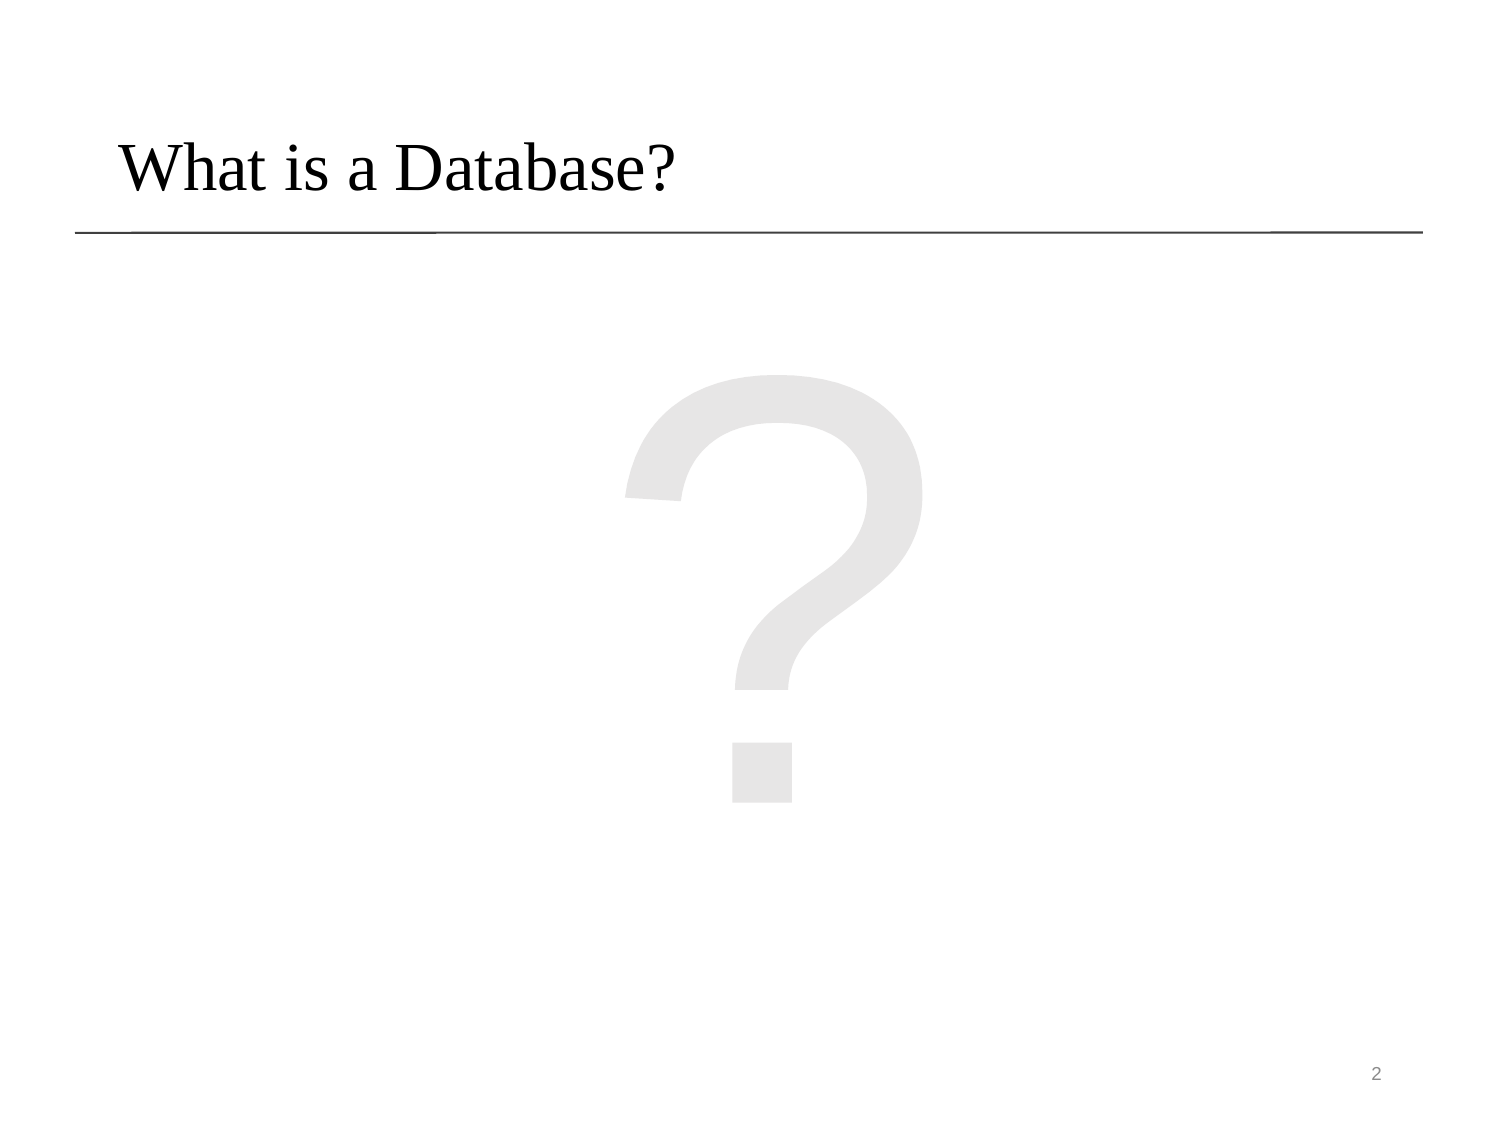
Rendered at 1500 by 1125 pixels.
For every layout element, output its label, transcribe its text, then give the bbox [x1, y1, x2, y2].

slide_number 2 [1059, 1042, 1397, 1103]
title What is a Database? [103, 59, 1397, 278]
